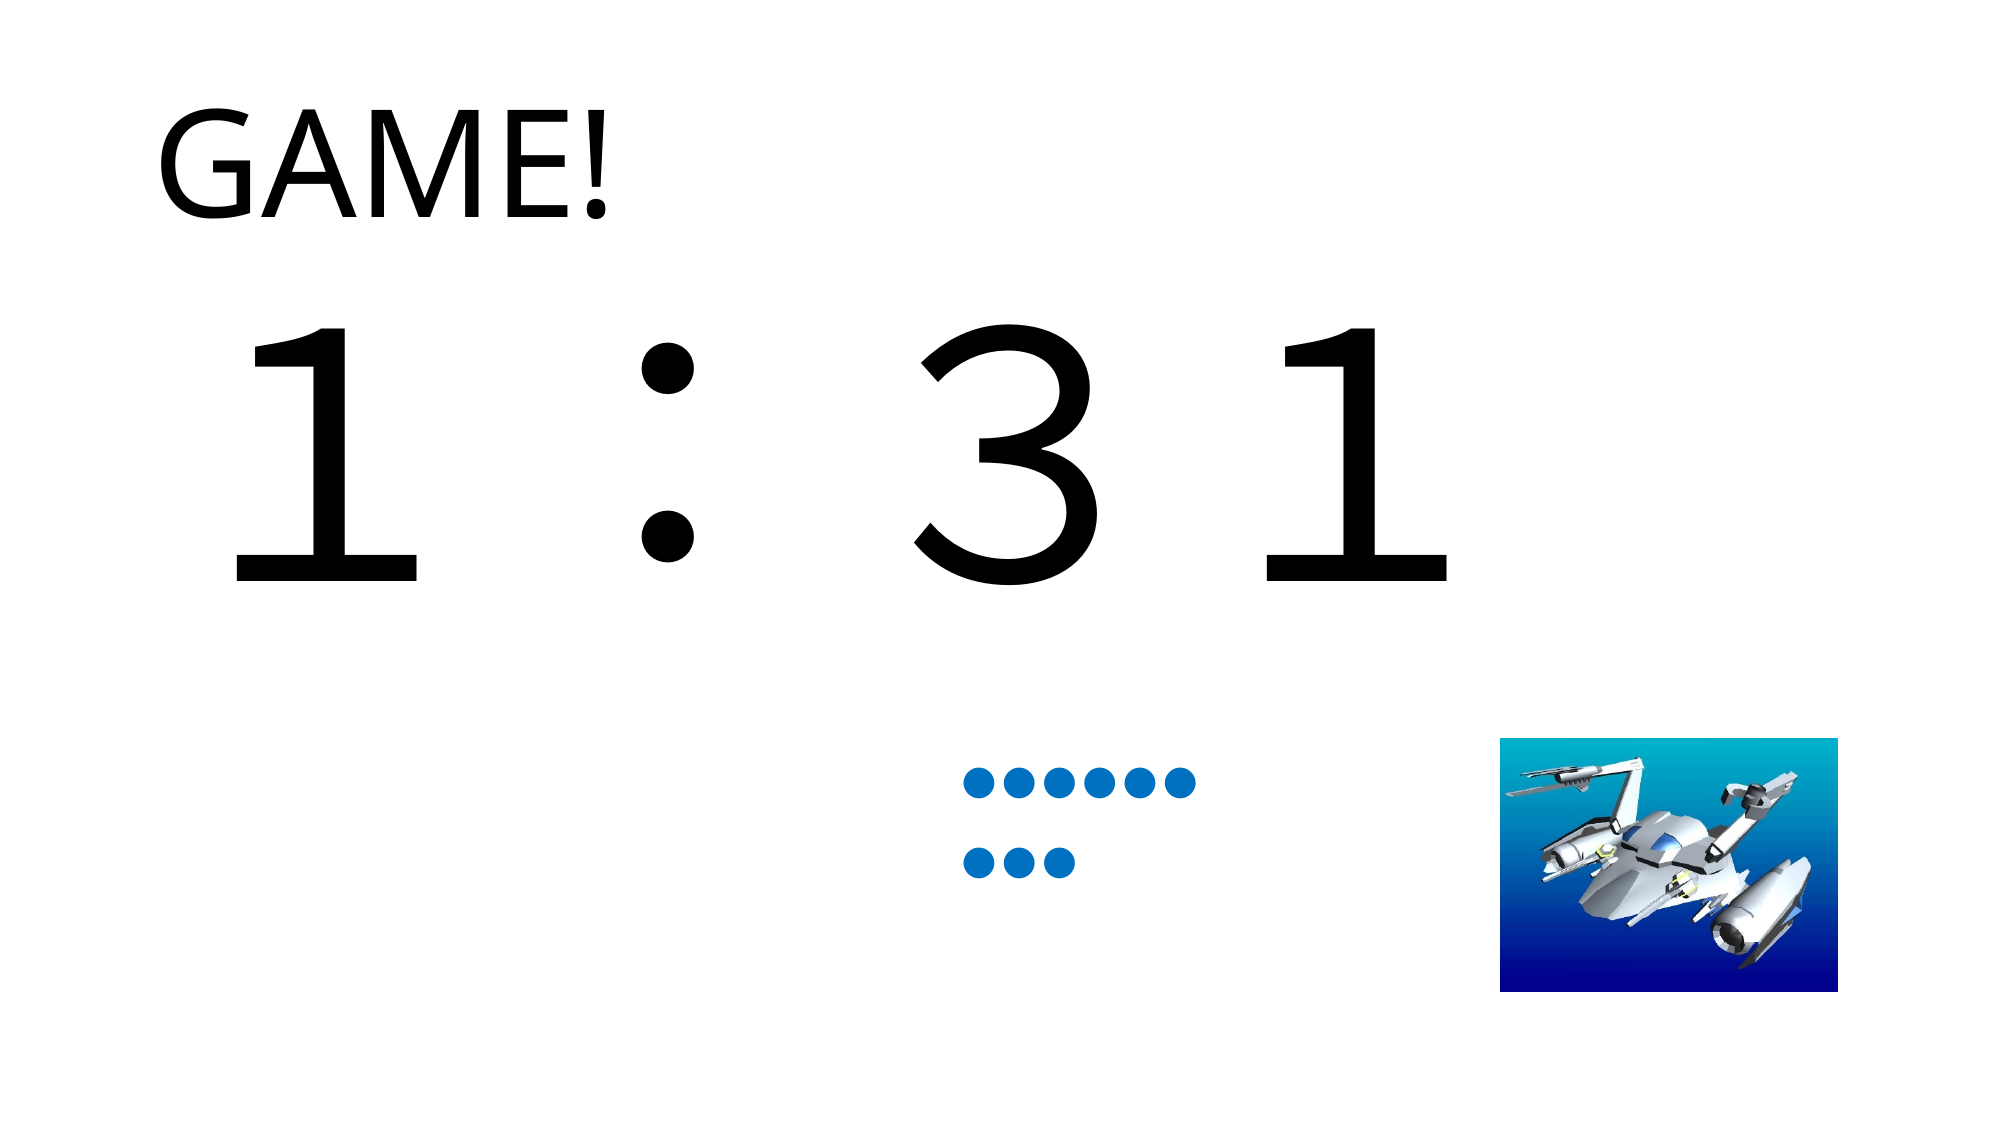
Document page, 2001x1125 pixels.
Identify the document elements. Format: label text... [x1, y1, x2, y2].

list １：３１ [137, 277, 1610, 806]
title GAME! [137, 59, 1863, 278]
picture [1500, 738, 1838, 992]
text_box ●●●●●● ●●● [944, 728, 1390, 904]
